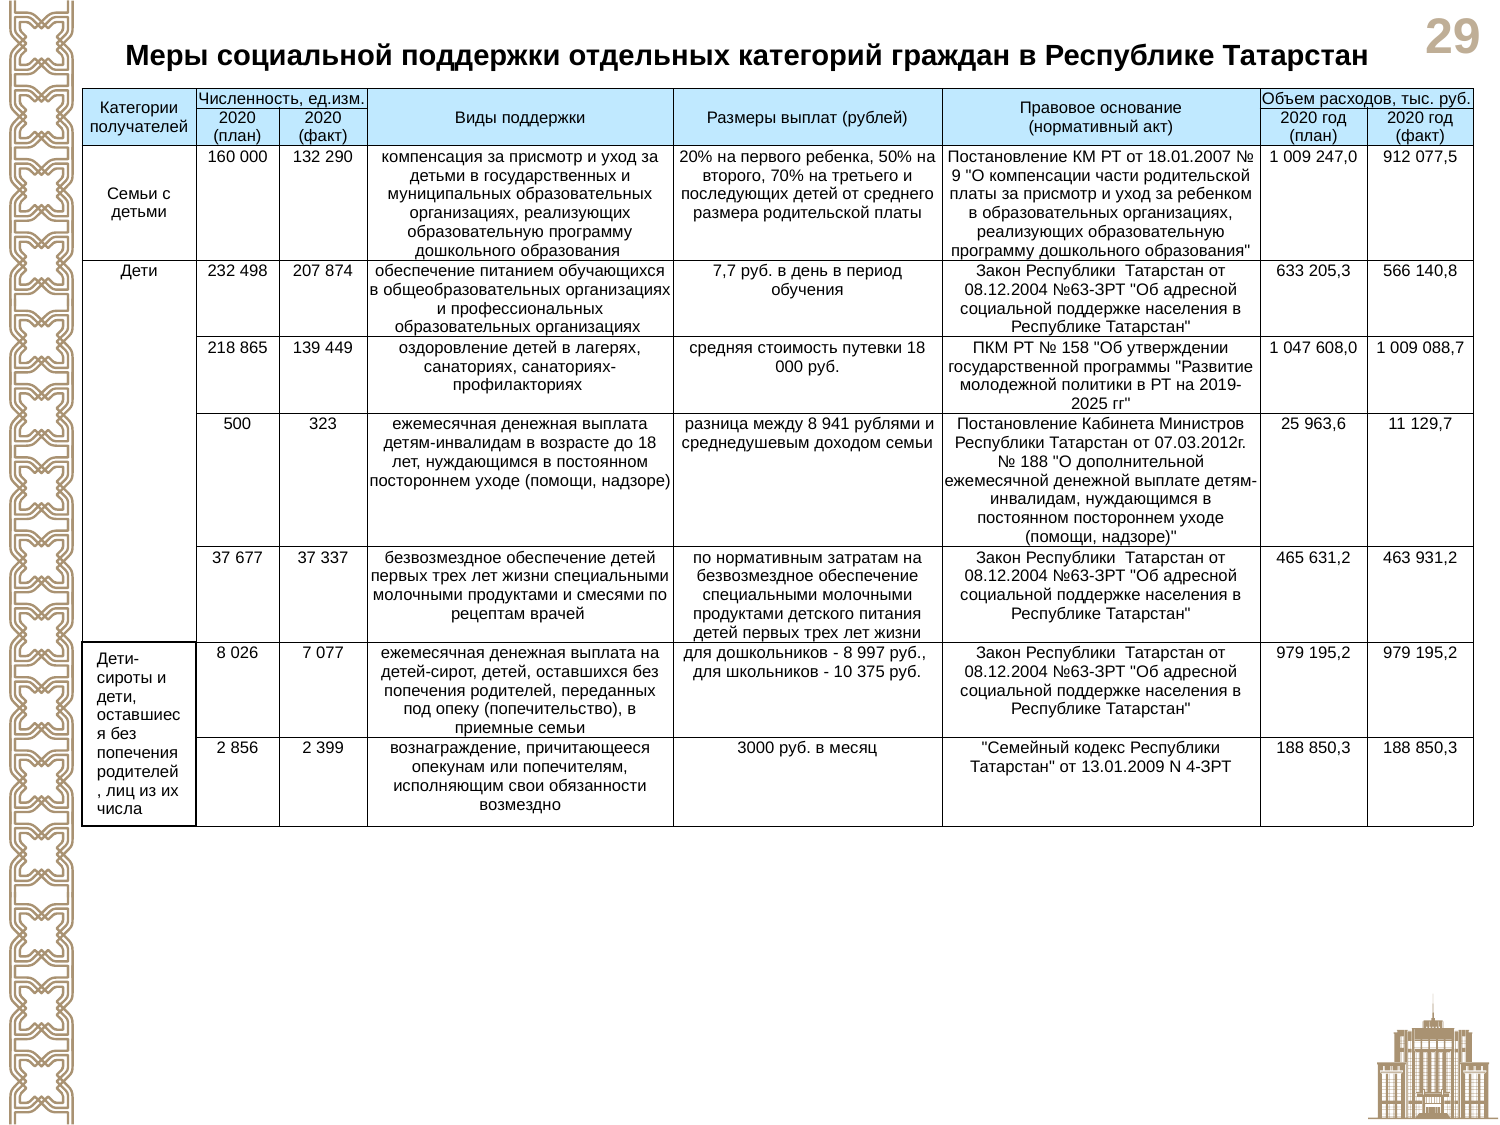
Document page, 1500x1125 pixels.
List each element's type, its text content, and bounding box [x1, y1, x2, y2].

table_cell 633 205,3 [1261, 261, 1367, 336]
table_cell Дети-сироты и дети, оставшиеся без попечения родителей, лиц из их числа [83, 643, 195, 825]
table_header Виды поддержки [368, 89, 673, 145]
table_header Объем расходов, тыс. руб. [1261, 89, 1473, 108]
table_cell Дети [83, 261, 196, 641]
table_cell 979 195,2 [1261, 643, 1367, 737]
table_cell 2 856 [197, 738, 279, 826]
table_cell 1 009 088,7 [1368, 337, 1473, 413]
table_cell 7 077 [280, 643, 367, 737]
table_header Численность, ед.изм. [197, 89, 367, 108]
table_cell 979 195,2 [1368, 643, 1473, 737]
table_cell разница между 8 941 рублями и среднедушевым доходом семьи [674, 414, 942, 546]
table_cell 2020 год (факт) [1368, 109, 1473, 145]
table_cell 2020 (план) [197, 109, 279, 145]
table_cell 323 [280, 414, 367, 546]
table_cell Семьи с детьми [83, 146, 196, 260]
table_cell 132 290 [280, 146, 367, 260]
table_header Размеры выплат (рублей) [674, 89, 942, 145]
table_cell ежемесячная денежная выплата детям-инвалидам в возрасте до 18 лет, нуждающимся в постоянном постороннем уходе (помощи, надзоре) [368, 414, 673, 546]
table_cell 1 009 247,0 [1261, 146, 1367, 260]
table_cell средняя стоимость путевки 18 000 руб. [674, 337, 942, 413]
table_cell 7,7 руб. в день в период обучения [674, 261, 942, 336]
table_cell 1 047 608,0 [1261, 337, 1367, 413]
table_cell компенсация за присмотр и уход за детьми в государственных и муниципальных образовательных организациях, реализующих образовательную программу дошкольного образования [368, 146, 673, 260]
table_cell 188 850,3 [1368, 738, 1473, 826]
table_cell 37 337 [280, 547, 367, 642]
list Меры социальной поддержки отдельных категорий граждан в Республике Татарстан [84, 32, 1412, 88]
table_cell 207 874 [280, 261, 367, 336]
table_header Категории получателей [83, 89, 196, 145]
table_cell 188 850,3 [1261, 738, 1367, 826]
table_cell 2020 год (план) [1261, 109, 1367, 145]
table_cell Закон Республики Татарстан от 08.12.2004 №63-ЗРТ "Об адресной социальной поддержке населения в Республике Татарстан" [943, 261, 1260, 336]
table_cell 912 077,5 [1368, 146, 1473, 260]
table_cell Закон Республики Татарстан от 08.12.2004 №63-ЗРТ "Об адресной социальной поддержке населения в Республике Татарстан" [943, 547, 1260, 642]
table_cell 2020 (факт) [280, 109, 367, 145]
table_header Правовое основание (нормативный акт) [943, 89, 1260, 145]
table_cell 465 631,2 [1261, 547, 1367, 642]
table_cell 11 129,7 [1368, 414, 1473, 546]
table_cell Постановление КМ РТ от 18.01.2007 № 9 "О компенсации части родительской платы за присмотр и уход за ребенком в образовательных организациях, реализующих образовательную программу дошкольного образования" [943, 146, 1260, 260]
table_cell вознаграждение, причитающееся опекунам или попечителям, исполняющим свои обязанности возмездно [368, 738, 673, 826]
table_cell по нормативным затратам на безвозмездное обеспечение специальными молочными продуктами детского питания детей первых трех лет жизни [674, 547, 942, 642]
table_cell 139 449 [280, 337, 367, 413]
table_cell оздоровление детей в лагерях, санаториях, санаториях-профилакториях [368, 337, 673, 413]
table_cell "Семейный кодекс Республики Татарстан" от 13.01.2009 N 4-ЗРТ [943, 738, 1260, 826]
table_cell Постановление Кабинета Министров Республики Татарстан от 07.03.2012г. № 188 "О дополнительной ежемесячной денежной выплате детям-инвалидам, нуждающимся в постоянном постороннем уходе (помощи, надзоре)" [943, 414, 1260, 546]
table_cell 160 000 [197, 146, 279, 260]
table_cell 218 865 [197, 337, 279, 413]
table_cell безвозмездное обеспечение детей первых трех лет жизни специальными молочными продуктами и смесями по рецептам врачей [368, 547, 673, 642]
table_cell Закон Республики Татарстан от 08.12.2004 №63-ЗРТ "Об адресной социальной поддержке населения в Республике Татарстан" [943, 643, 1260, 737]
table_cell 25 963,6 [1261, 414, 1367, 546]
table_cell 3000 руб. в месяц [674, 738, 942, 826]
table_cell 8 026 [197, 643, 279, 737]
table_cell 2 399 [280, 738, 367, 826]
table_cell ежемесячная денежная выплата на детей-сирот, детей, оставшихся без попечения родителей, переданных под опеку (попечительство), в приемные семьи [368, 643, 673, 737]
table_cell для дошкольников - 8 997 руб., для школьников - 10 375 руб. [674, 643, 942, 737]
table_cell 232 498 [197, 261, 279, 336]
table_cell 463 931,2 [1368, 547, 1473, 642]
table_cell 37 677 [197, 547, 279, 642]
table_cell 566 140,8 [1368, 261, 1473, 336]
table_cell 500 [197, 414, 279, 546]
table_cell 20% на первого ребенка, 50% на второго, 70% на третьего и последующих детей от среднего размера родительской платы [674, 146, 942, 260]
table_cell ПКМ РТ № 158 "Об утверждении государственной программы "Развитие молодежной политики в РТ на 2019-2025 гг" [943, 337, 1260, 413]
table_cell обеспечение питанием обучающихся в общеобразовательных организациях и профессиональных образовательных организациях [368, 261, 673, 336]
